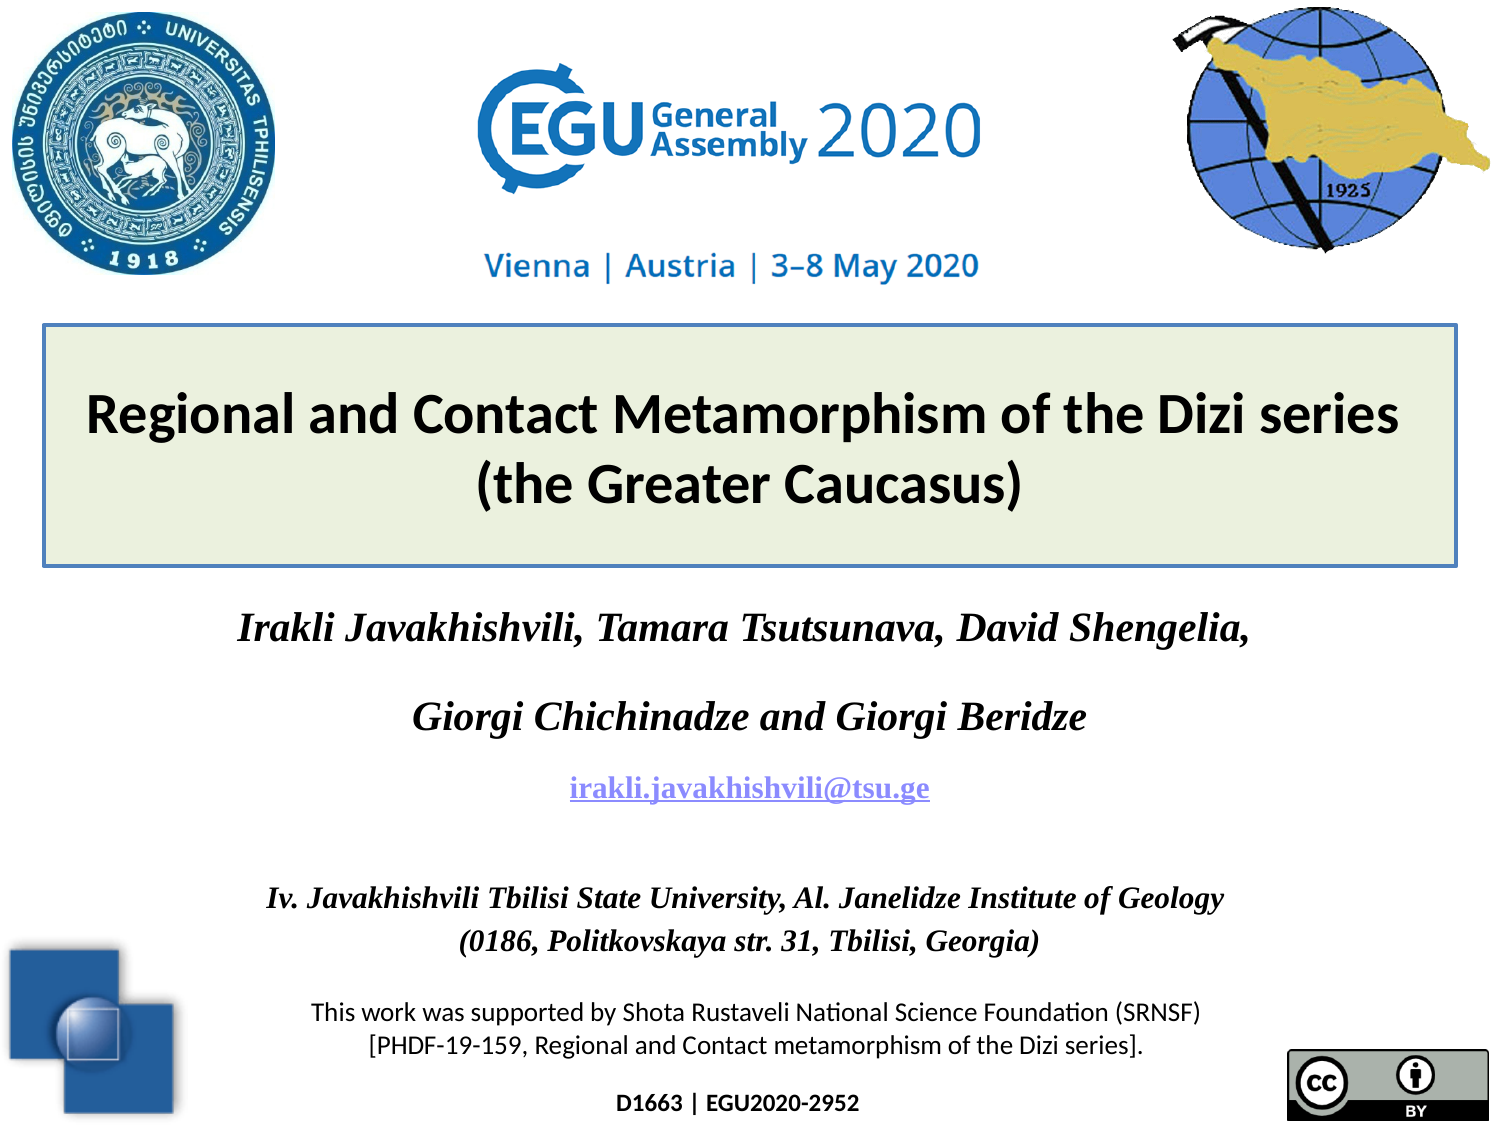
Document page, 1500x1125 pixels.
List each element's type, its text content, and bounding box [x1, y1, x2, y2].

title Regional and Contact Metamorphism of the Dizi series (the Greater Caucasus) [42, 323, 1458, 562]
picture [1162, 0, 1500, 288]
text_box This work was supported by Shota Rustaveli National Science Foundation (SRNSF) [PHDF-19-159, Regional and Contact metamorphism of the Dizi series]. [262, 987, 1250, 1068]
picture [0, 935, 188, 1125]
picture [474, 62, 988, 301]
subtitle Irakli Javakhishvili, Tamara Tsutsunava, David Shengelia, Giorgi Chichinadze and Giorgi Beridze irakli.javakhishvili@tsu.ge Iv. Javakhishvili Tbilisi State University, Al. Janelidze Institute of Geology (0186, Politkovskaya str. 31, Tbilisi, Georgia) [0, 562, 1500, 1100]
text_box D1663 | EGU2020-2952 [601, 1079, 876, 1125]
picture [1287, 1049, 1490, 1121]
picture [12, 12, 276, 276]
